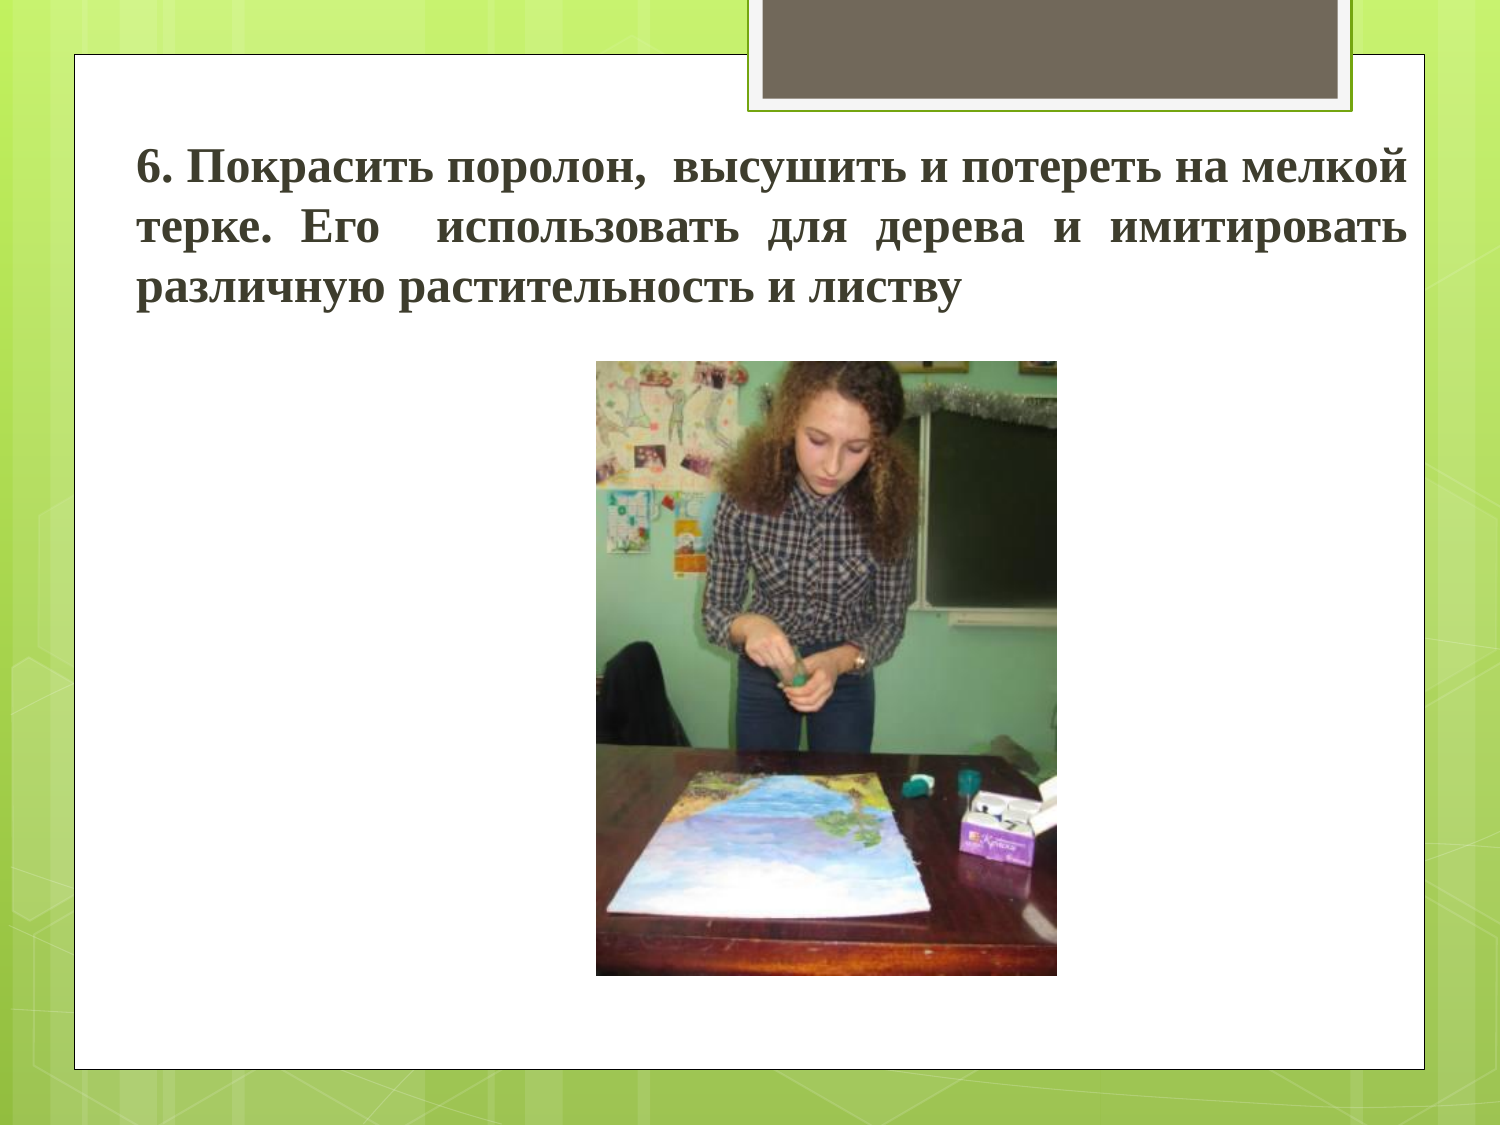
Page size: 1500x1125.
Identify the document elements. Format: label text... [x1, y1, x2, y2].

list 6. Покрасить поролон, высушить и потереть на мелкой терке. Его использовать для дерева и имитировать различную растительность и листву [64, 125, 1424, 1059]
picture [596, 361, 1058, 977]
